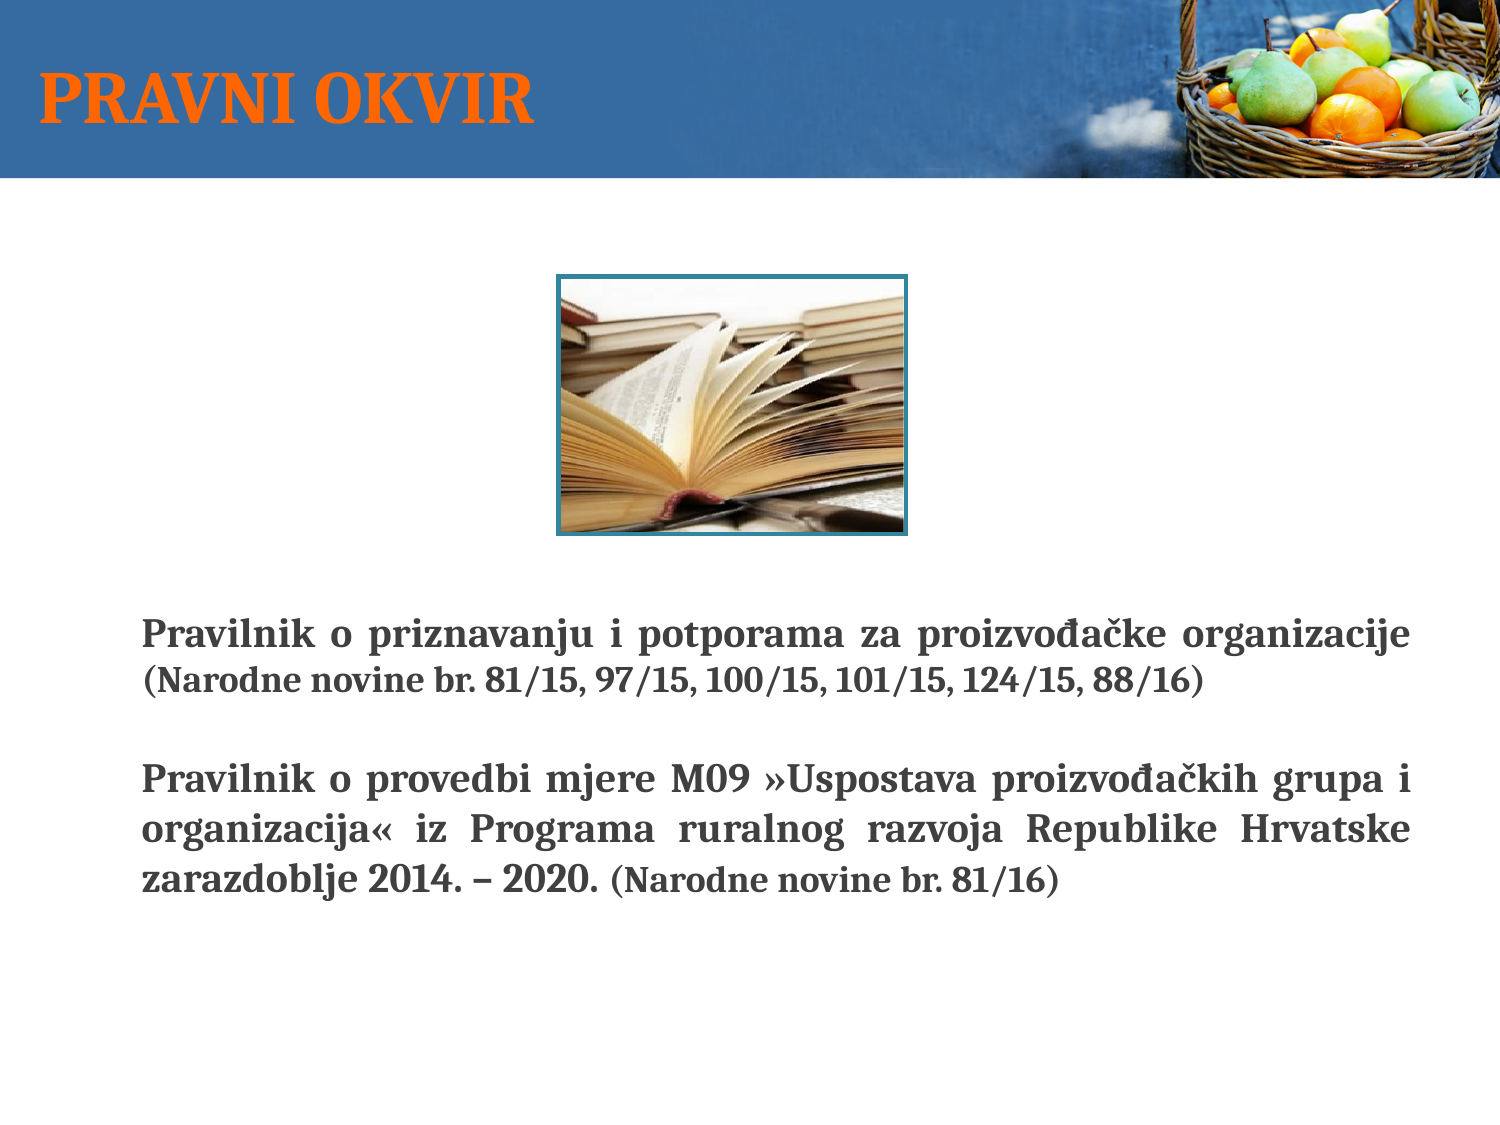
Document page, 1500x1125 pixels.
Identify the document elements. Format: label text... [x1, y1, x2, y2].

title PRAVNI OKVIR [0, 2, 1500, 179]
list Pravilnik o priznavanju i potporama za proizvođačke organizacije (Narodne novine br. 81/15, 97/15, 100/15, 101/15, 124/15, 88/16) Pravilnik o provedbi mjere M09 »Uspostava proizvođačkih grupa i organizacija« iz Programa ruralnog razvoja Republike Hrvatske zarazdoblje 2014. – 2020. (Narodne novine br. 81/16) [76, 597, 1427, 965]
picture [0, 179, 1500, 1125]
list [560, 278, 904, 532]
